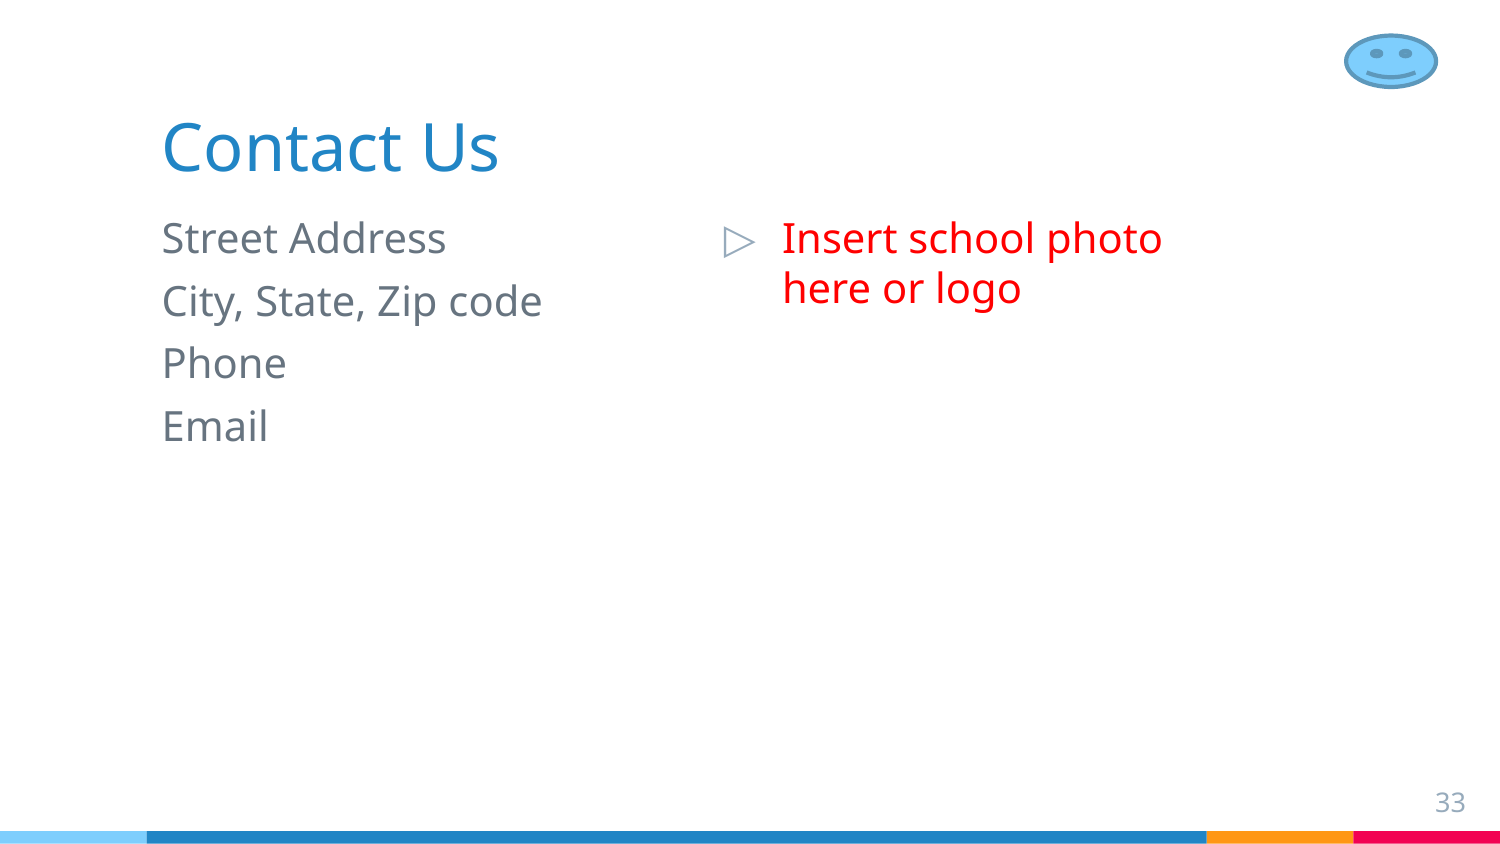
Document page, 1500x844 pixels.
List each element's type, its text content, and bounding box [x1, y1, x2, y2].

list Insert school photo here or logo [692, 196, 1207, 808]
text_box [1344, 33, 1439, 90]
slide_number 33 [1391, 770, 1482, 822]
title Contact Us [146, 58, 1207, 200]
list Street Address City, State, Zip code Phone Email [146, 196, 662, 808]
